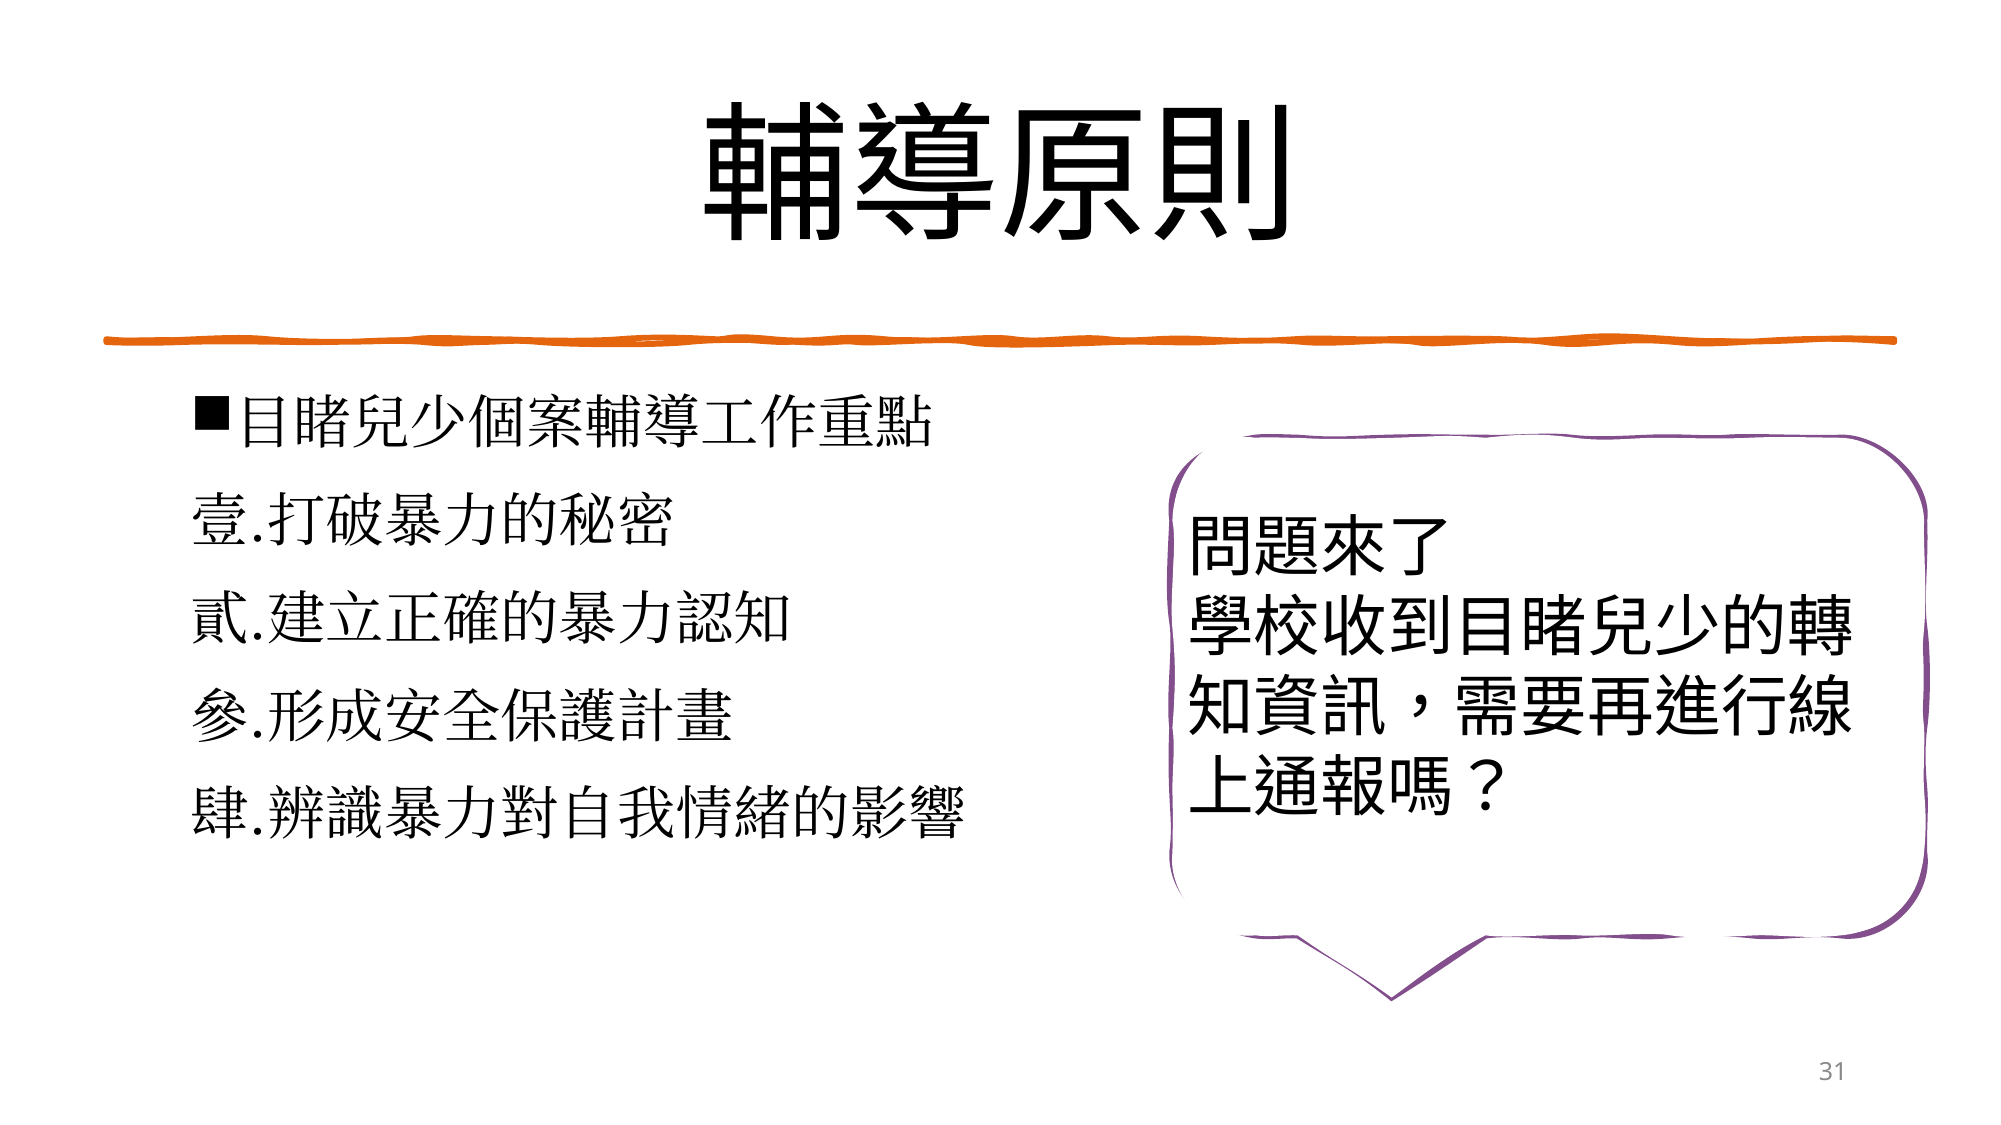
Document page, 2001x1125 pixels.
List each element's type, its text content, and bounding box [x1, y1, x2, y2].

slide_number 31 [1412, 1042, 1863, 1103]
text_box 問題來了 學校收到目睹兒少的轉知資訊，需要再進行線上通報嗎？ [1169, 434, 1928, 999]
list 目睹兒少個案輔導工作重點 打破暴力的秘密 建立正確的暴力認知 形成安全保護計畫 辨識暴力對自我情緒的影響 [175, 371, 1800, 988]
title 輔導原則 [137, 59, 1863, 278]
